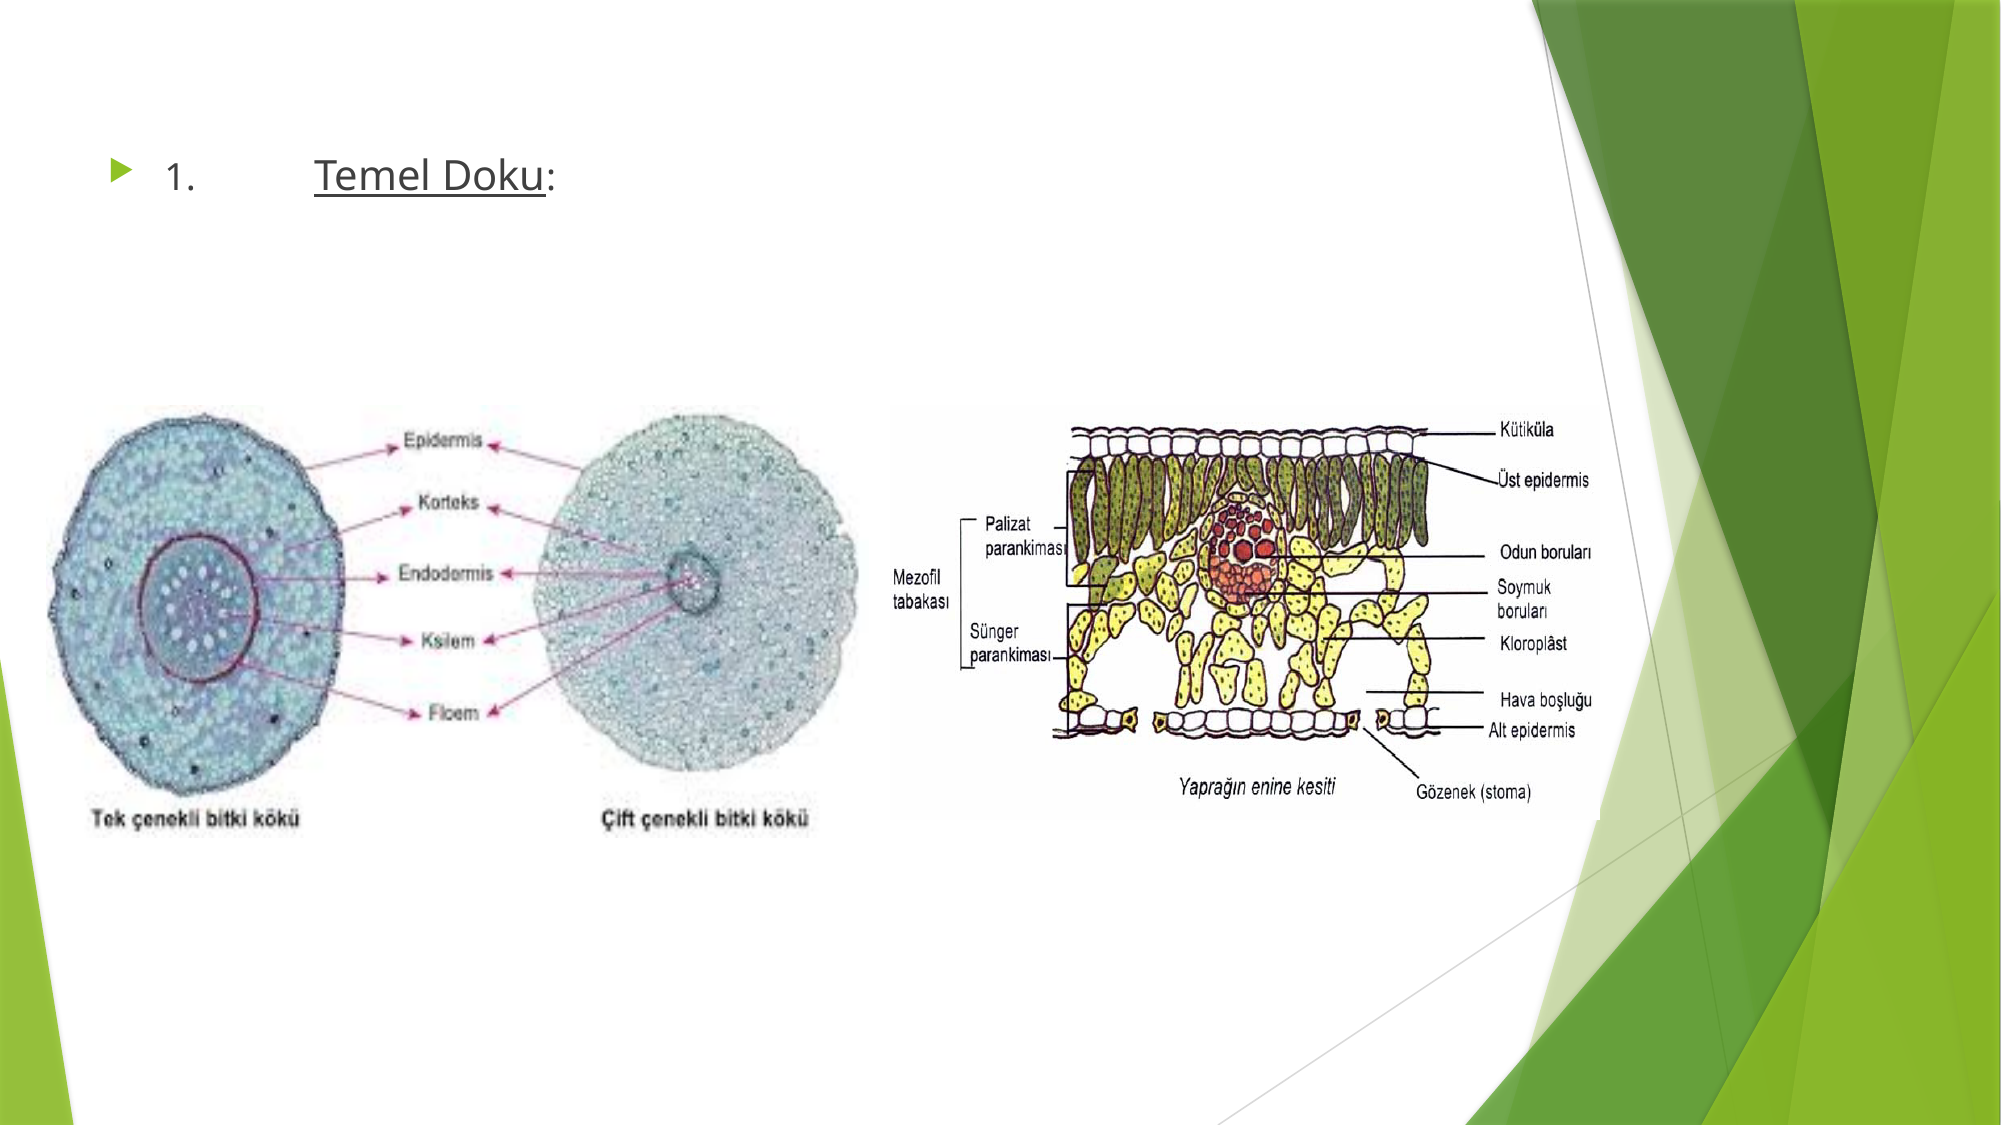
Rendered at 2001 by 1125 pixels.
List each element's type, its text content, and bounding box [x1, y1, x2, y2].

list 1. Temel Doku: [93, 141, 1504, 406]
picture [45, 404, 869, 839]
picture [889, 404, 1600, 820]
